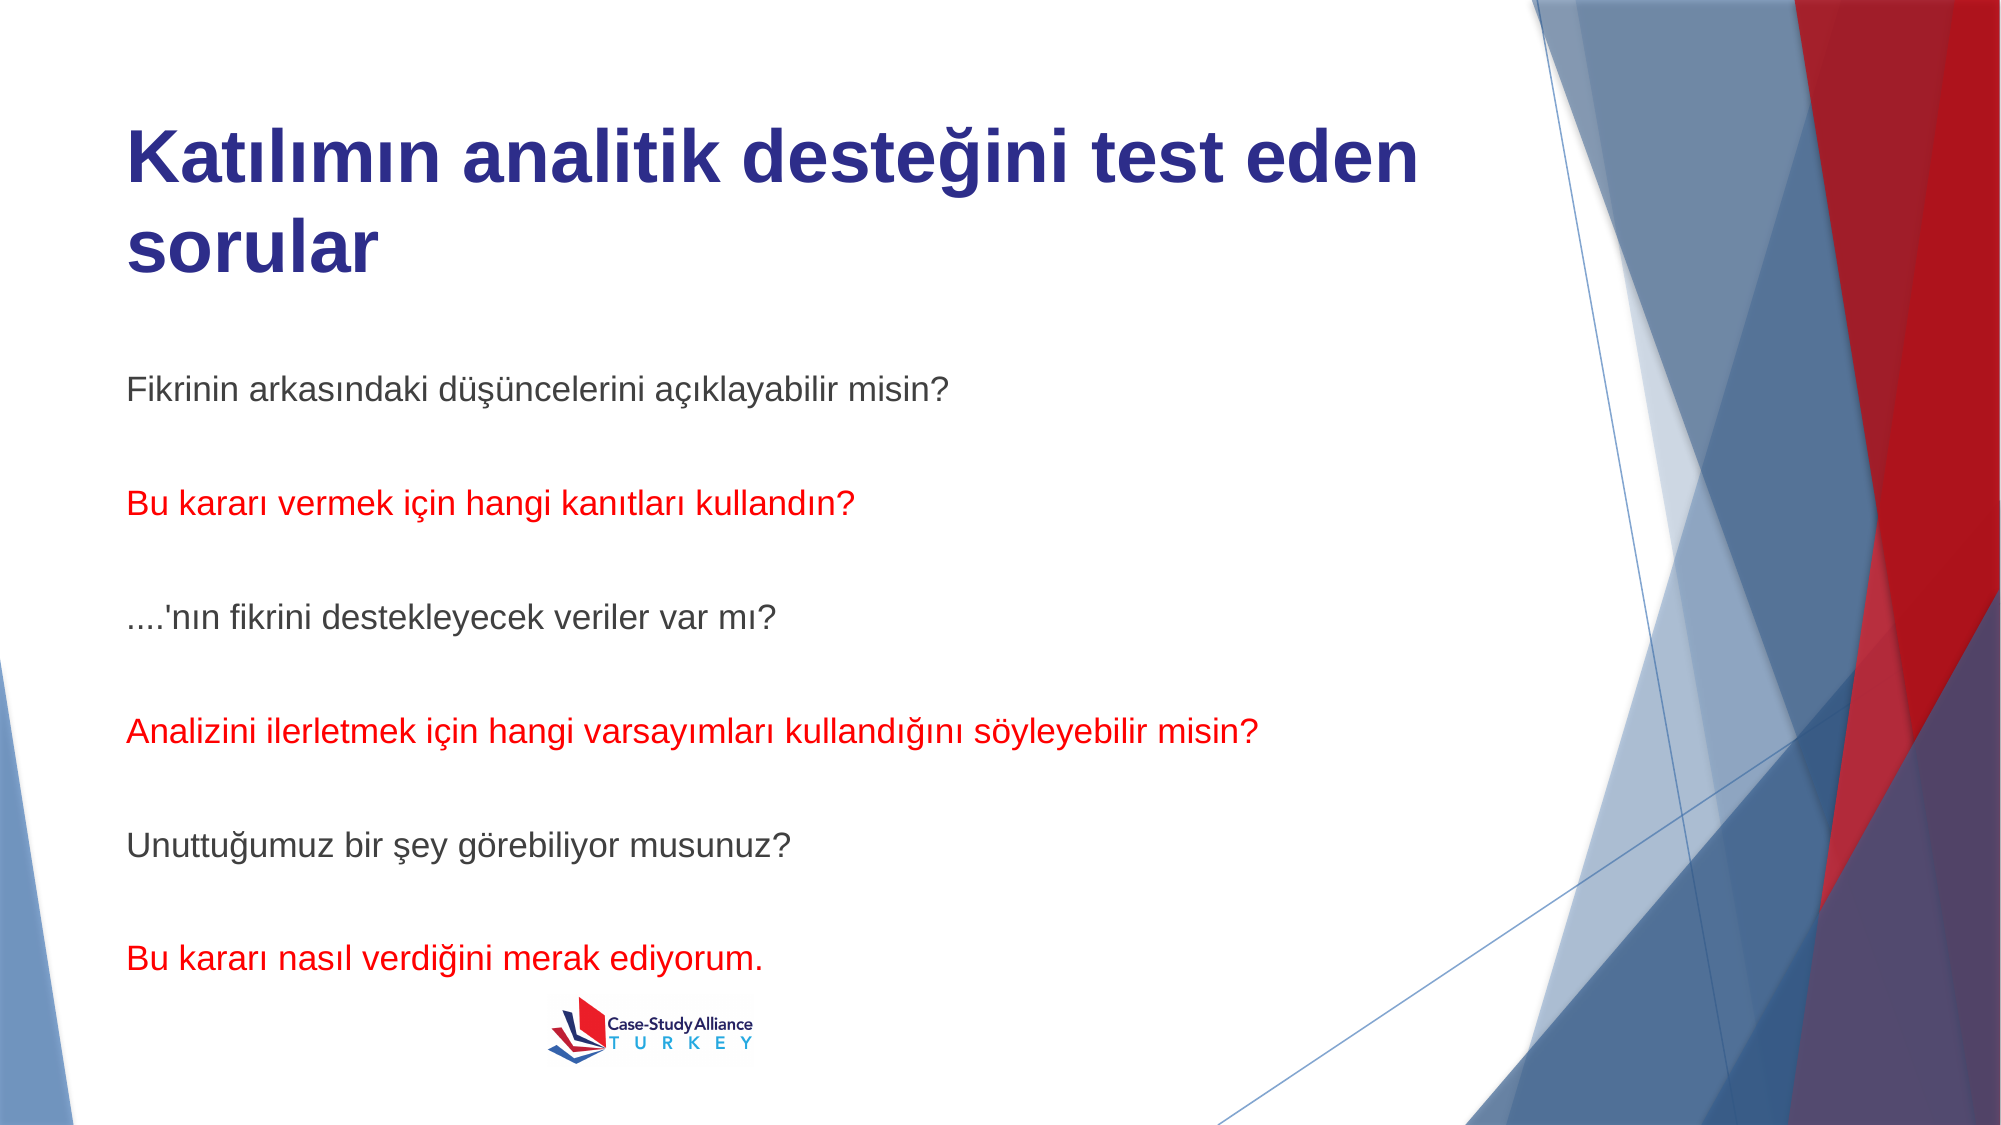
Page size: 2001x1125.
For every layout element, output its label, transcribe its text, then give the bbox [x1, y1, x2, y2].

list Fikrinin arkasındaki düşüncelerini açıklayabilir misin? Bu kararı vermek için hangi kanıtları kullandın? ....'nın fikrini destekleyecek veriler var mı? Analizini ilerletmek için hangi varsayımları kullandığını söyleyebilir misin? Unuttuğumuz bir şey görebiliyor musunuz? Bu kararı nasıl verdiğini merak ediyorum. [111, 354, 1522, 992]
title Katılımın analitik desteğini test eden sorular [111, 99, 1522, 317]
